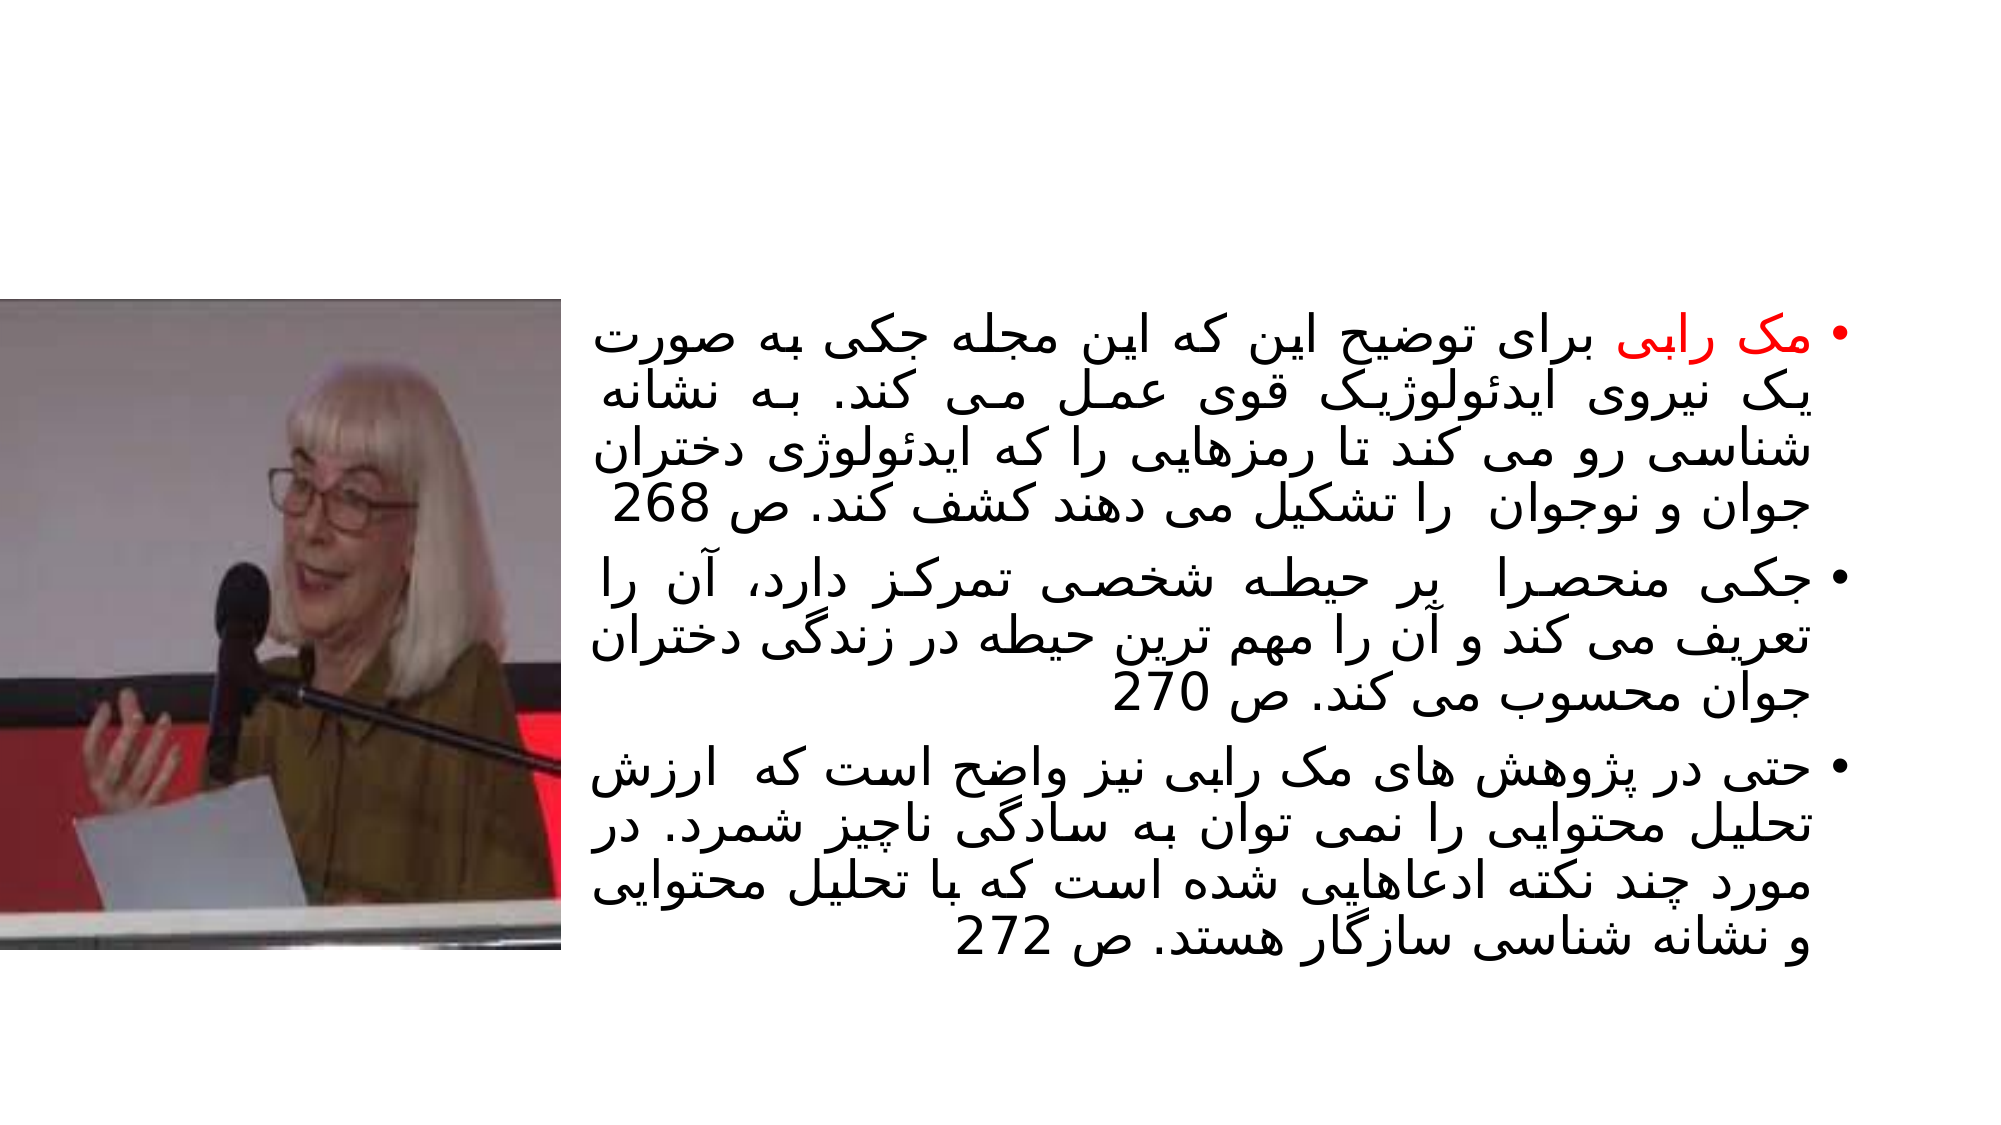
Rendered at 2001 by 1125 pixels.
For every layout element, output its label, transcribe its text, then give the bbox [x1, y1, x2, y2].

list مک رابی برای توضیح این که این مجله جکی به صورت یک نیروی ایدئولوژیک قوی عمل می کند. به نشانه شناسی رو می کند تا رمزهایی را که ایدئولوژی دختران جوان و نوجوان را تشکیل می دهند کشف کند. ص 268 جکی منحصرا بر حیطه شخصی تمرکز دارد، آن را تعریف می کند و آن را مهم ترین حیطه در زندگی دختران جوان محسوب می کند. ص 270 حتی در پژوهش های مک رابی نیز واضح است که ارزش تحلیل محتوایی را نمی توان به سادگی ناچیز شمرد. در مورد چند نکته ادعاهایی شده است که با تحلیل محتوایی و نشانه شناسی سازگار هستد. ص 272 [574, 299, 1863, 1014]
picture [0, 299, 561, 950]
